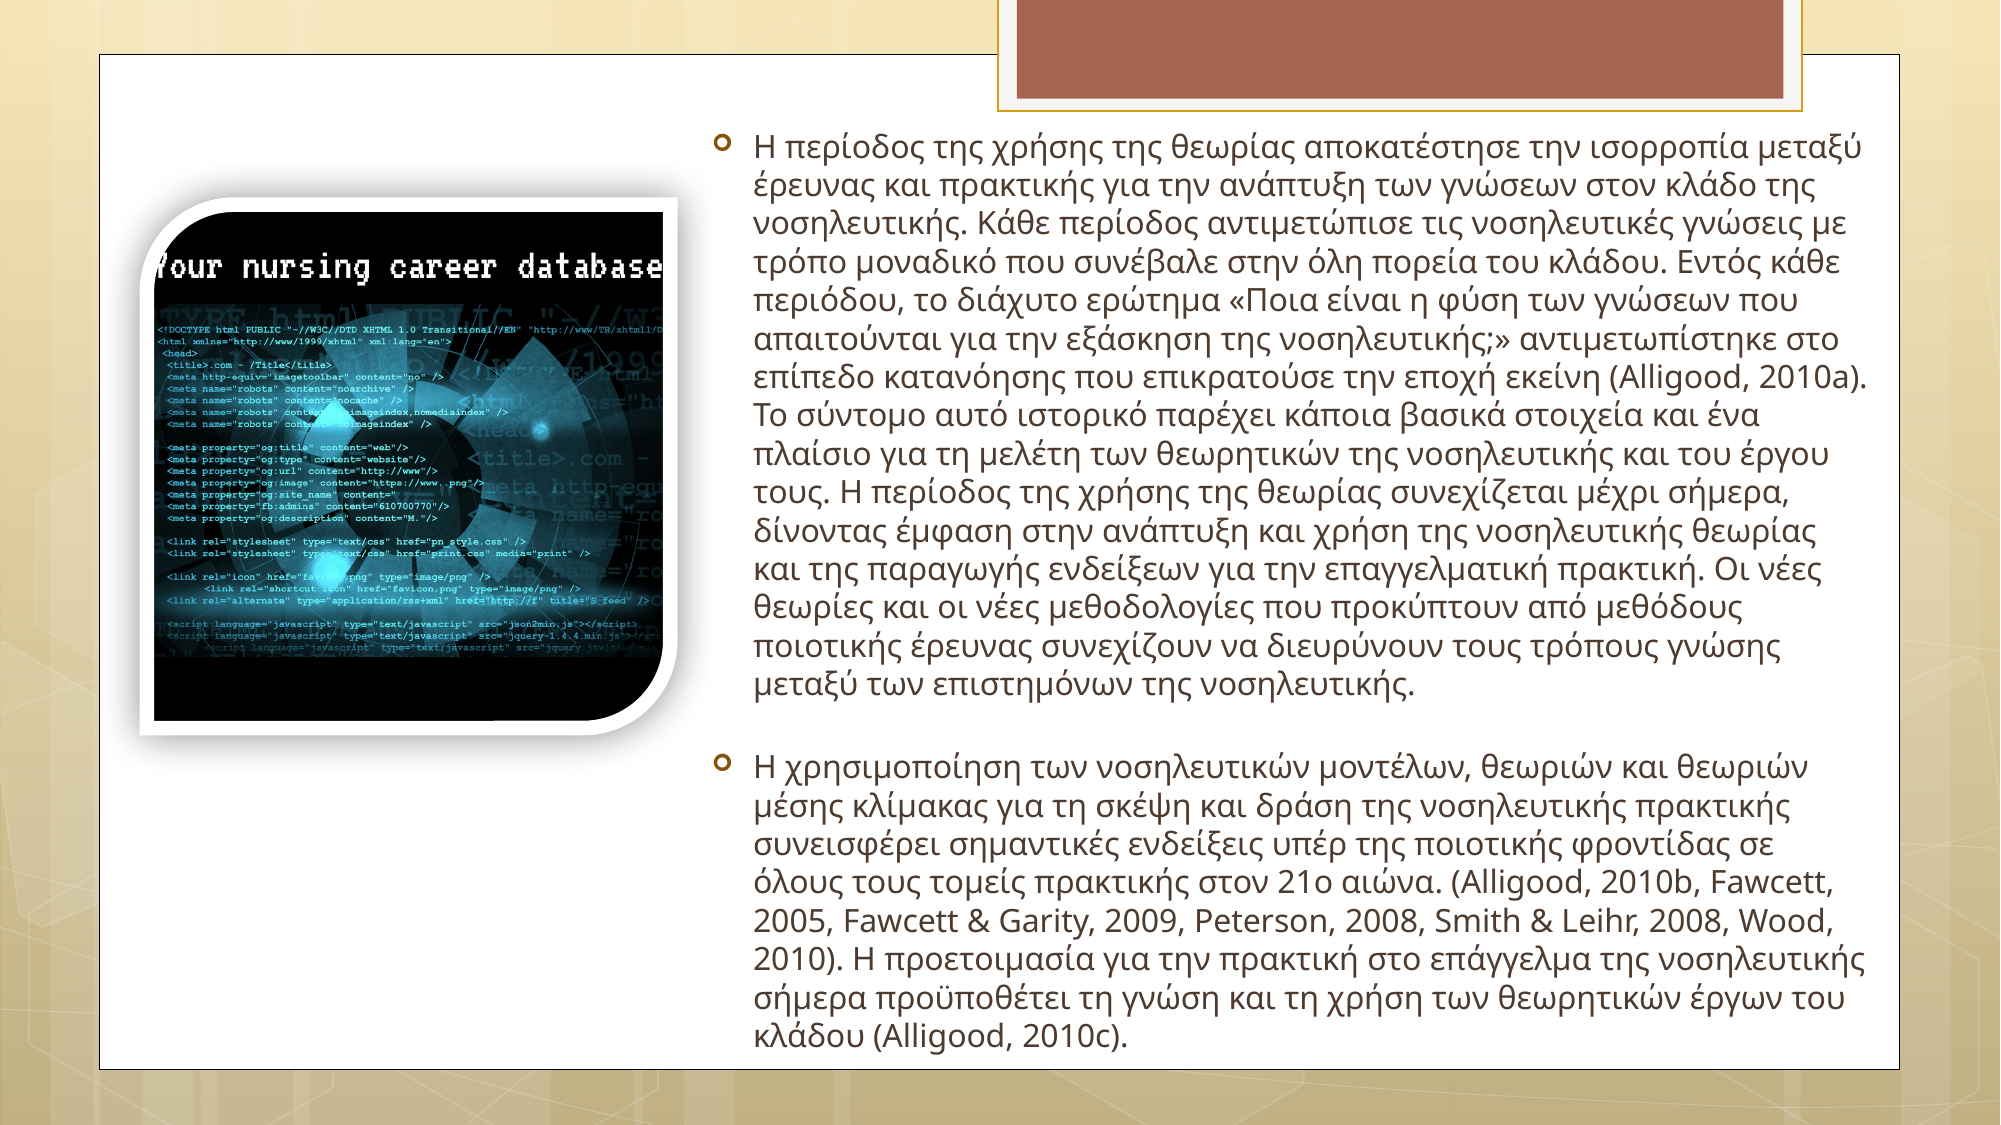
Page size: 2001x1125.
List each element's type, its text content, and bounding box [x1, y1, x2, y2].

picture [146, 204, 671, 729]
list Η περίοδος της χρήσης της θεωρίας αποκατέστησε την ισορροπία μεταξύ έρευνας και πρακτικής για την ανάπτυξη των γνώσεων στον κλάδο της νοσηλευτικής. Κάθε περίοδος αντιμετώπισε τις νοσηλευτικές γνώσεις με τρόπο μοναδικό που συνέβαλε στην όλη πορεία του κλάδου. Εντός κάθε περιόδου, το διάχυτο ερώτημα «Ποια είναι η φύση των γνώσεων που απαιτούνται για την εξάσκηση της νοσηλευτικής;» αντιμετωπίστηκε στο επίπεδο κατανόησης που επικρατούσε την εποχή εκείνη (Alligood, 2010a). Το σύντομο αυτό ιστορικό παρέχει κάποια βασικά στοιχεία και ένα πλαίσιο για τη μελέτη των θεωρητικών της νοσηλευτικής και του έργου τους. Η περίοδος της χρήσης της θεωρίας συνεχίζεται μέχρι σήμερα, δίνοντας έμφαση στην ανάπτυξη και χρήση της νοσηλευτικής θεωρίας και της παραγωγής ενδείξεων για την επαγγελματική πρακτική. Οι νέες θεωρίες και οι νέες μεθοδολογίες που προκύπτουν από μεθόδους ποιοτικής έρευνας συνεχίζουν να διευρύνουν τους τρόπους γνώσης μεταξύ των επιστημόνων της νοσηλευτικής. Η χρησιμοποίηση των νοσηλευτικών μοντέλων, θεωριών και θεωριών μέσης κλίμακας για τη σκέψη και δράση της νοσηλευτικής πρακτικής συνεισφέρει σημαντικές ενδείξεις υπέρ της ποιοτικής φροντίδας σε όλους τους τομείς πρακτικής στον 21ο αιώνα. (Alligood, 2010b, Fawcett, 2005, Fawcett & Garity, 2009, Peterson, 2008, Smith & Leihr, 2008, Wood, 2010). Η προετοιμασία για την πρακτική στο επάγγελμα της νοσηλευτικής σήμερα προϋποθέτει τη γνώση και τη χρήση των θεωρητικών έργων του κλάδου (Alligood, 2010c). [686, 118, 1888, 1087]
